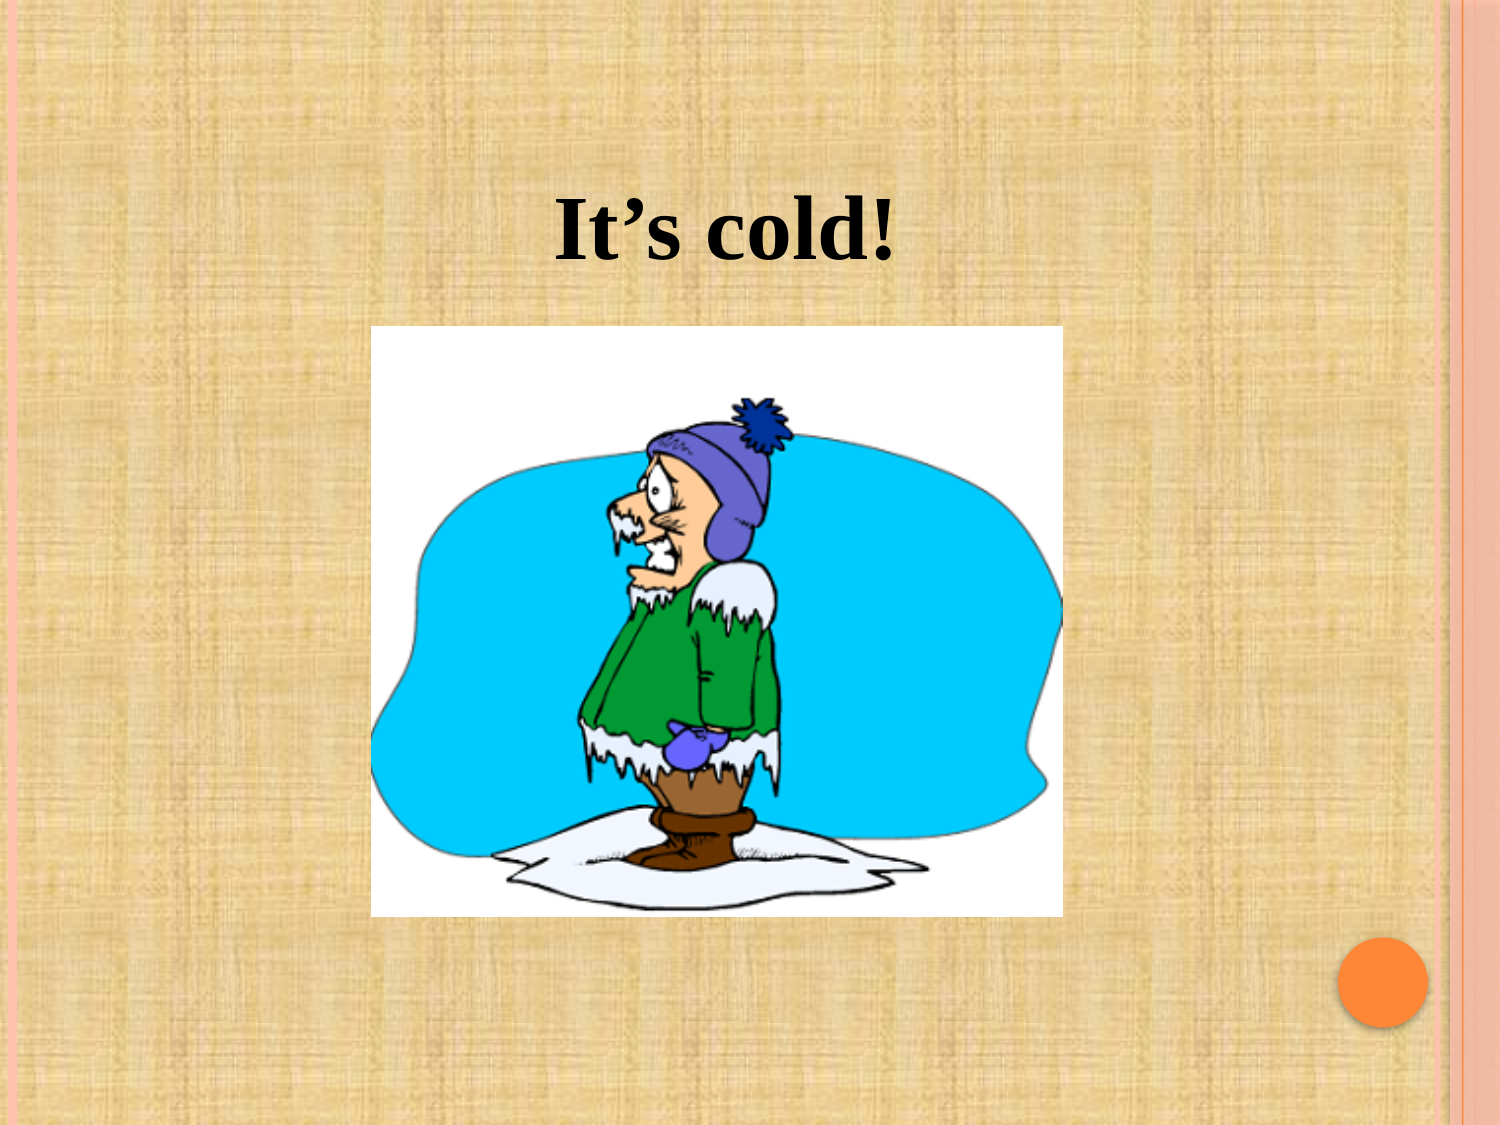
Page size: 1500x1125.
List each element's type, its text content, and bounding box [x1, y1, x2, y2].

picture [1441, 0, 1449, 1125]
text_box It’s cold! [371, 160, 1081, 286]
picture [18, 0, 1434, 1125]
picture [0, 0, 7, 1125]
